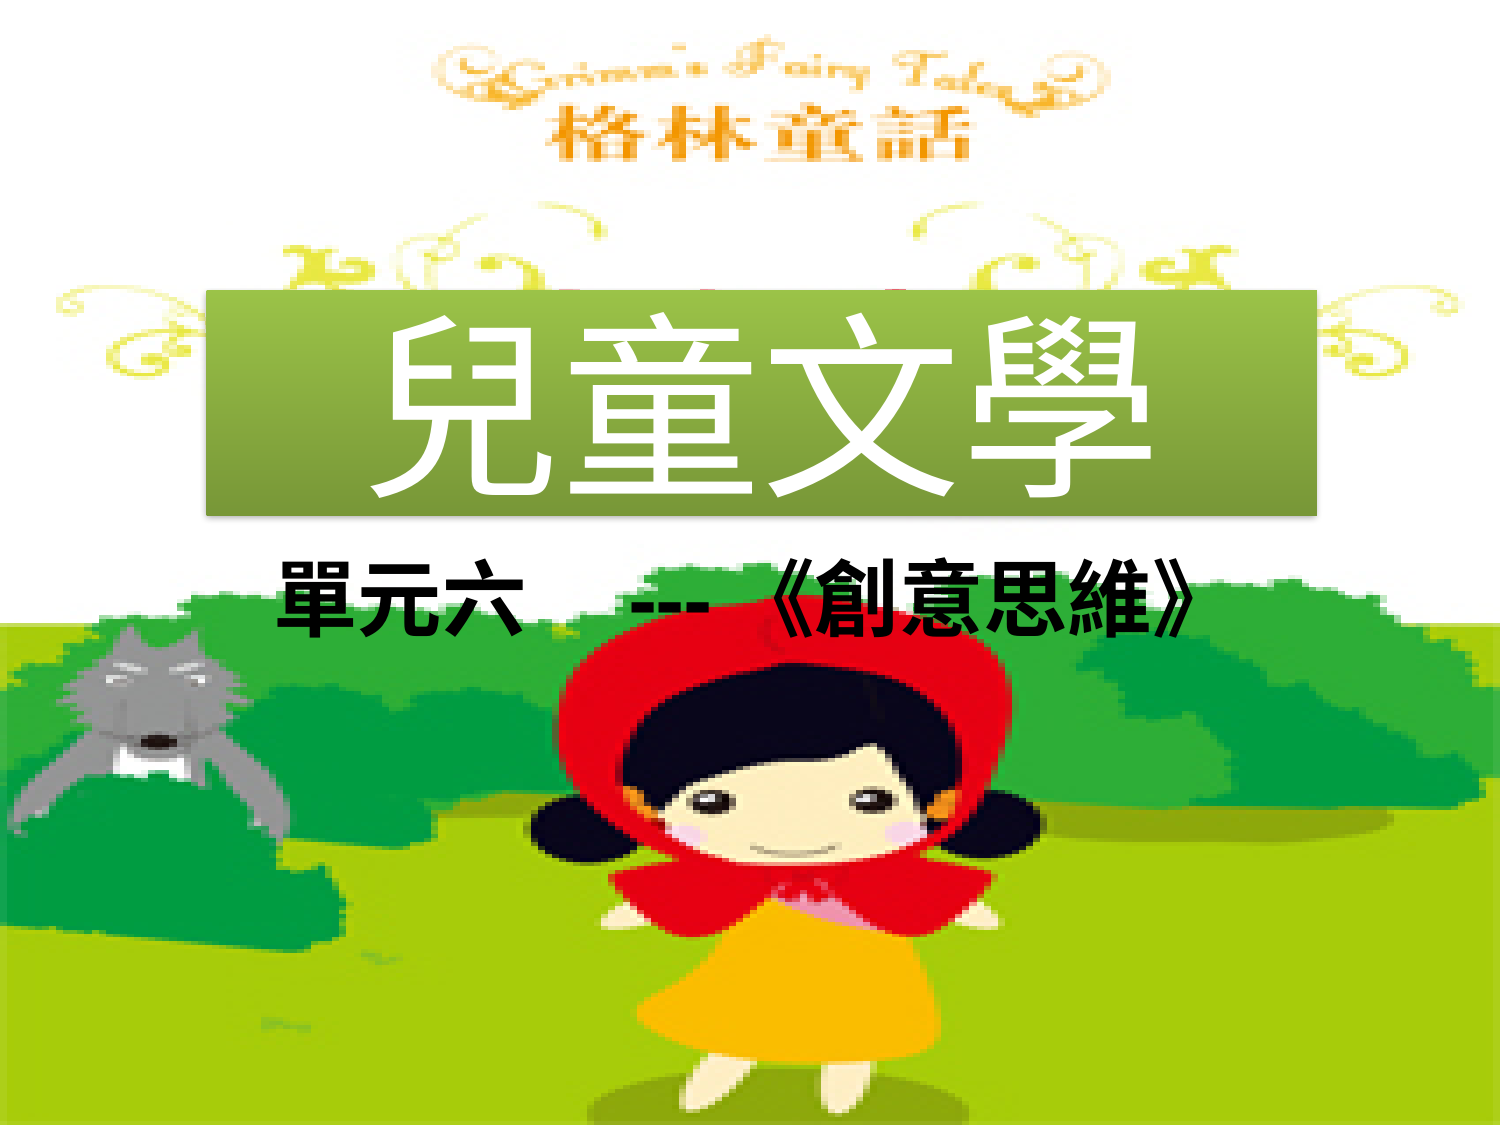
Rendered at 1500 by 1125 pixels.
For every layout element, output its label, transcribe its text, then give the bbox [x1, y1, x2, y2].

picture [0, 0, 1500, 1125]
subtitle 單元六 ---《創意思維》 [230, 538, 1281, 681]
title 兒童文學 [206, 290, 1317, 516]
